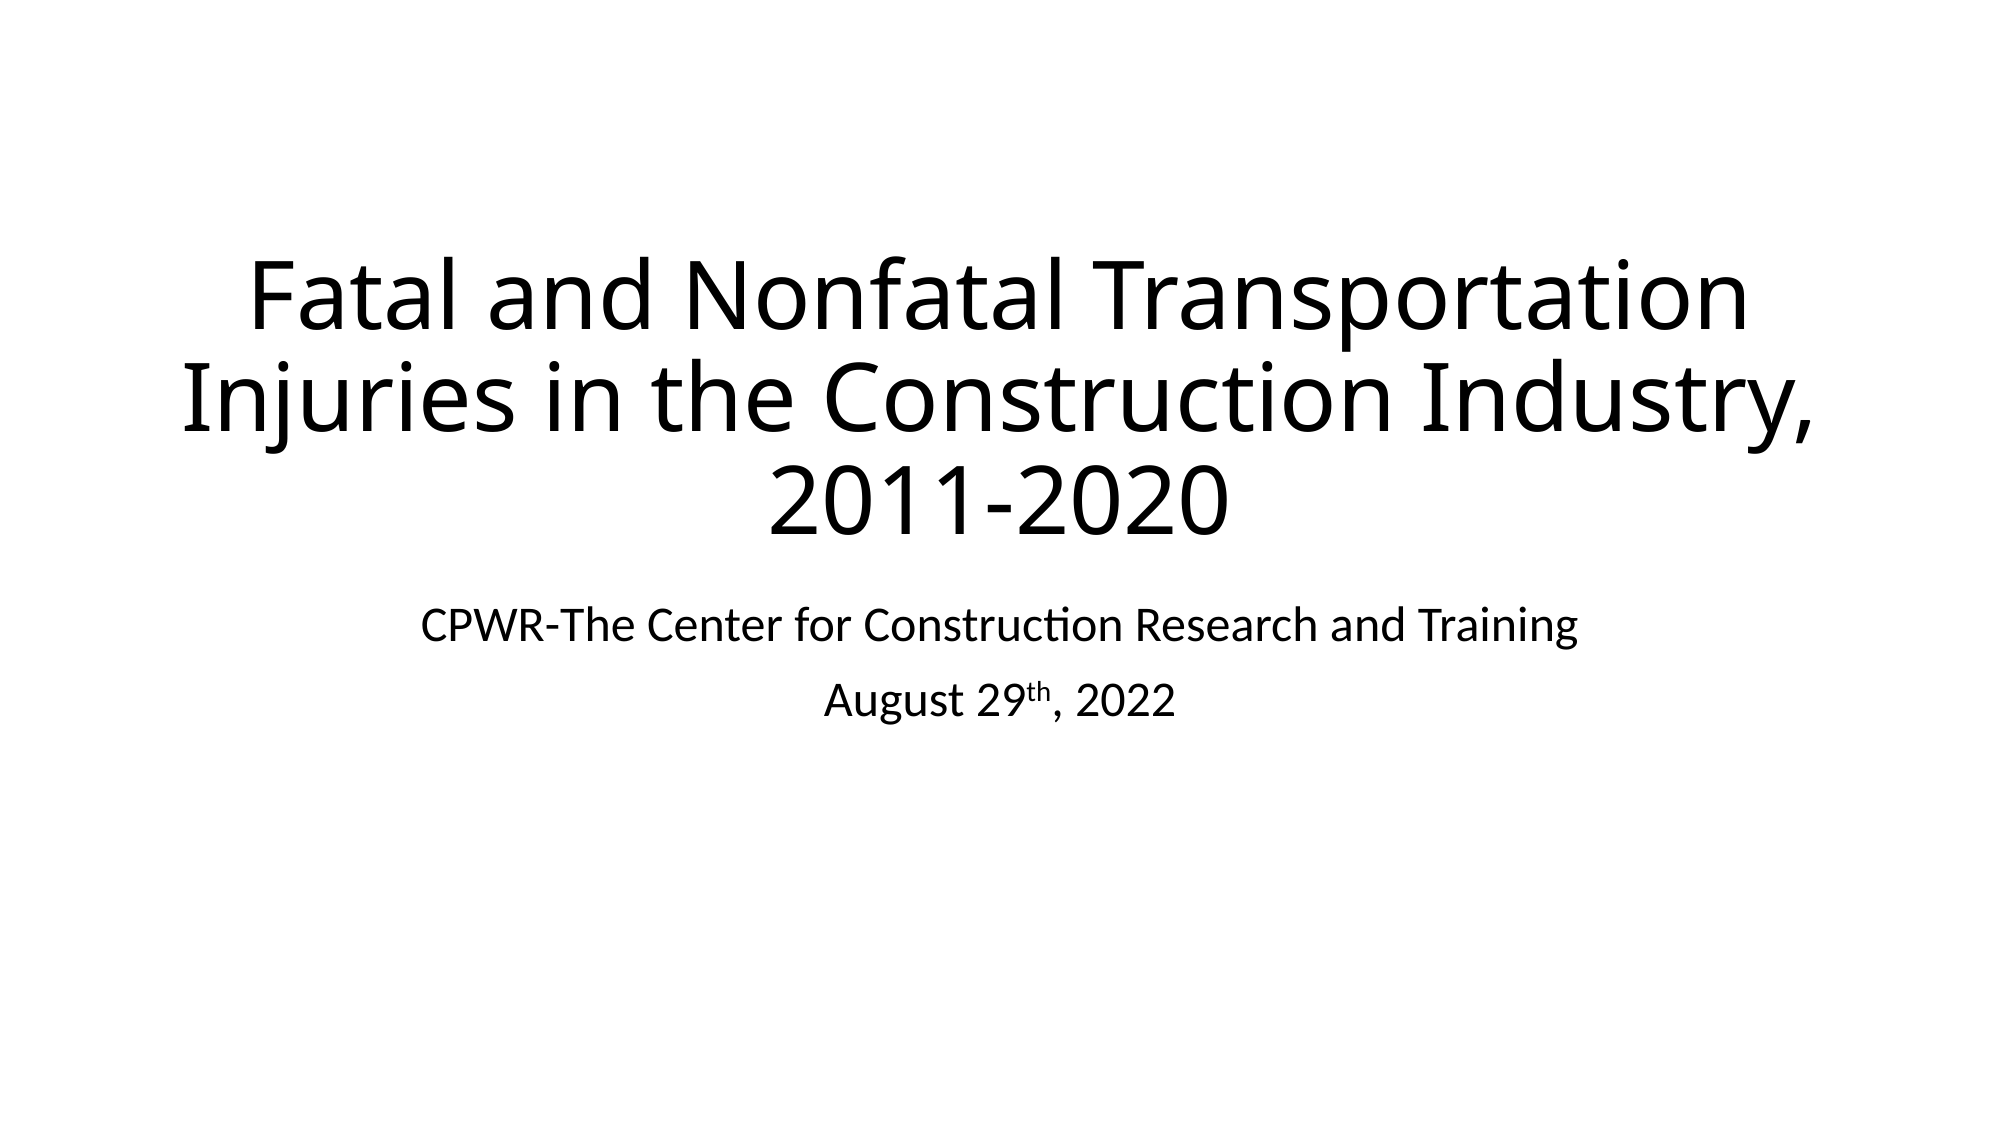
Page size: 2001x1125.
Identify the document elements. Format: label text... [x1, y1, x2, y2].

subtitle CPWR-The Center for Construction Research and Training August 29th, 2022 [249, 590, 1750, 863]
title Fatal and Nonfatal Transportation Injuries in the Construction Industry, 2011-2020 [137, 170, 1863, 563]
